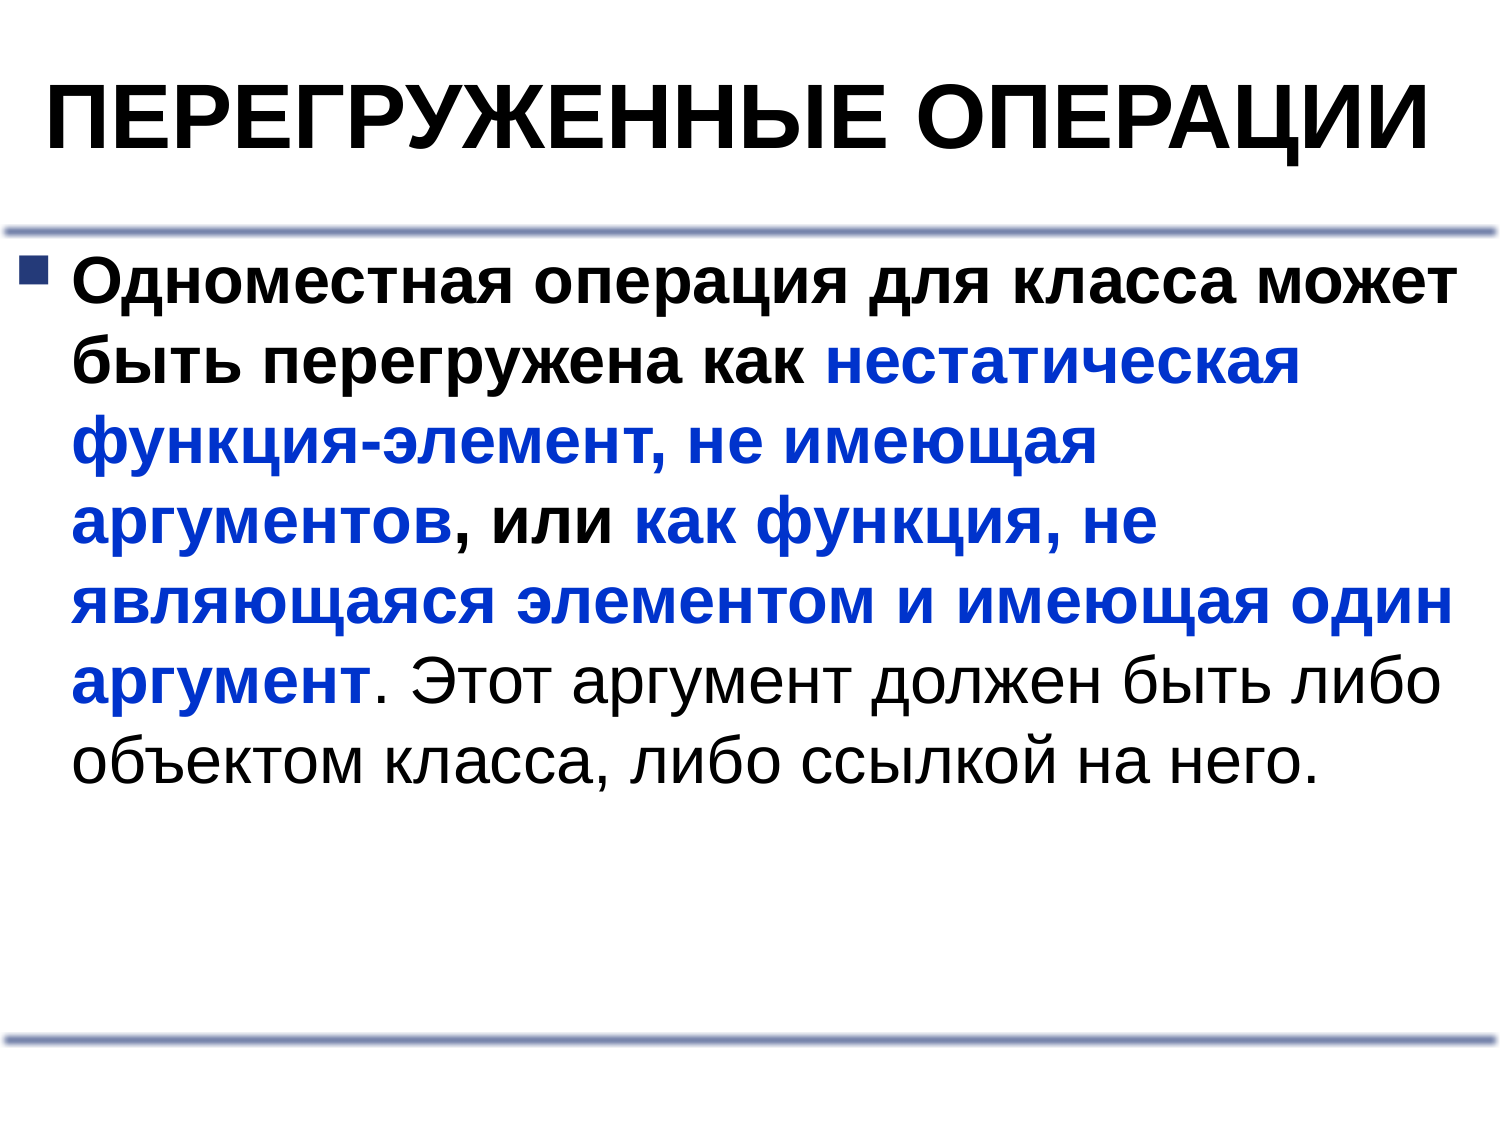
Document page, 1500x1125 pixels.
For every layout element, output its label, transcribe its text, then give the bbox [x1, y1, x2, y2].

list Одноместная операция для класса может быть перегружена как нестатическая функция-элемент, не имеющая аргументов, или как функция, не являющаяся элементом и имеющая один аргумент. Этот аргумент должен быть либо объектом класса, либо ссылкой на него. [0, 228, 1500, 1125]
title ПЕРЕГРУЖЕННЫЕ ОПЕРАЦИИ [29, 0, 1470, 225]
